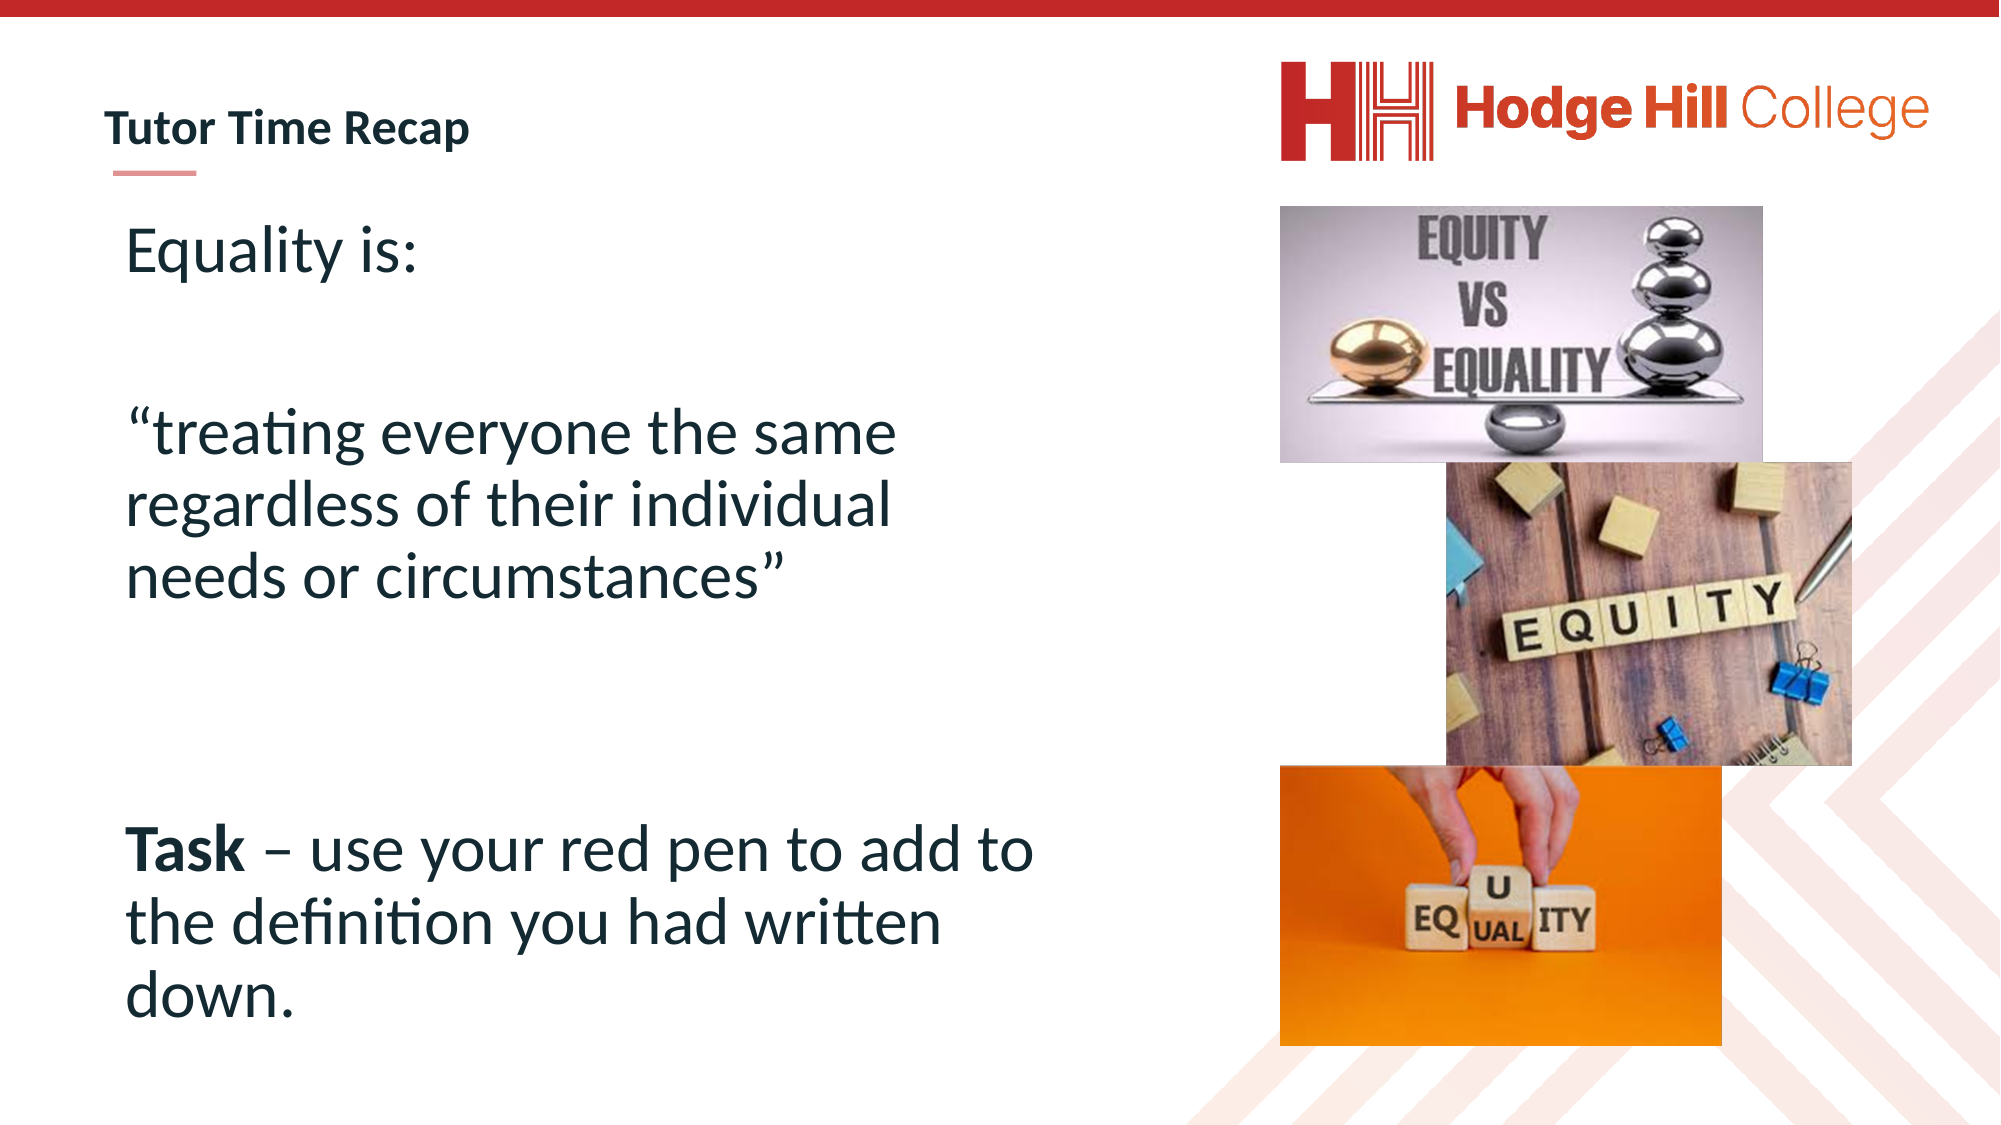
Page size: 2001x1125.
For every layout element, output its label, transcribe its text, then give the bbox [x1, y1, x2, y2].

list Equality is: “treating everyone the same regardless of their individual needs or circumstances” Task – use your red pen to add to the definition you had written down. [110, 219, 1073, 1046]
picture [1073, 198, 2000, 1125]
picture [1280, 61, 1929, 161]
picture [0, 0, 1999, 17]
title Tutor Time Recap [102, 29, 1091, 219]
